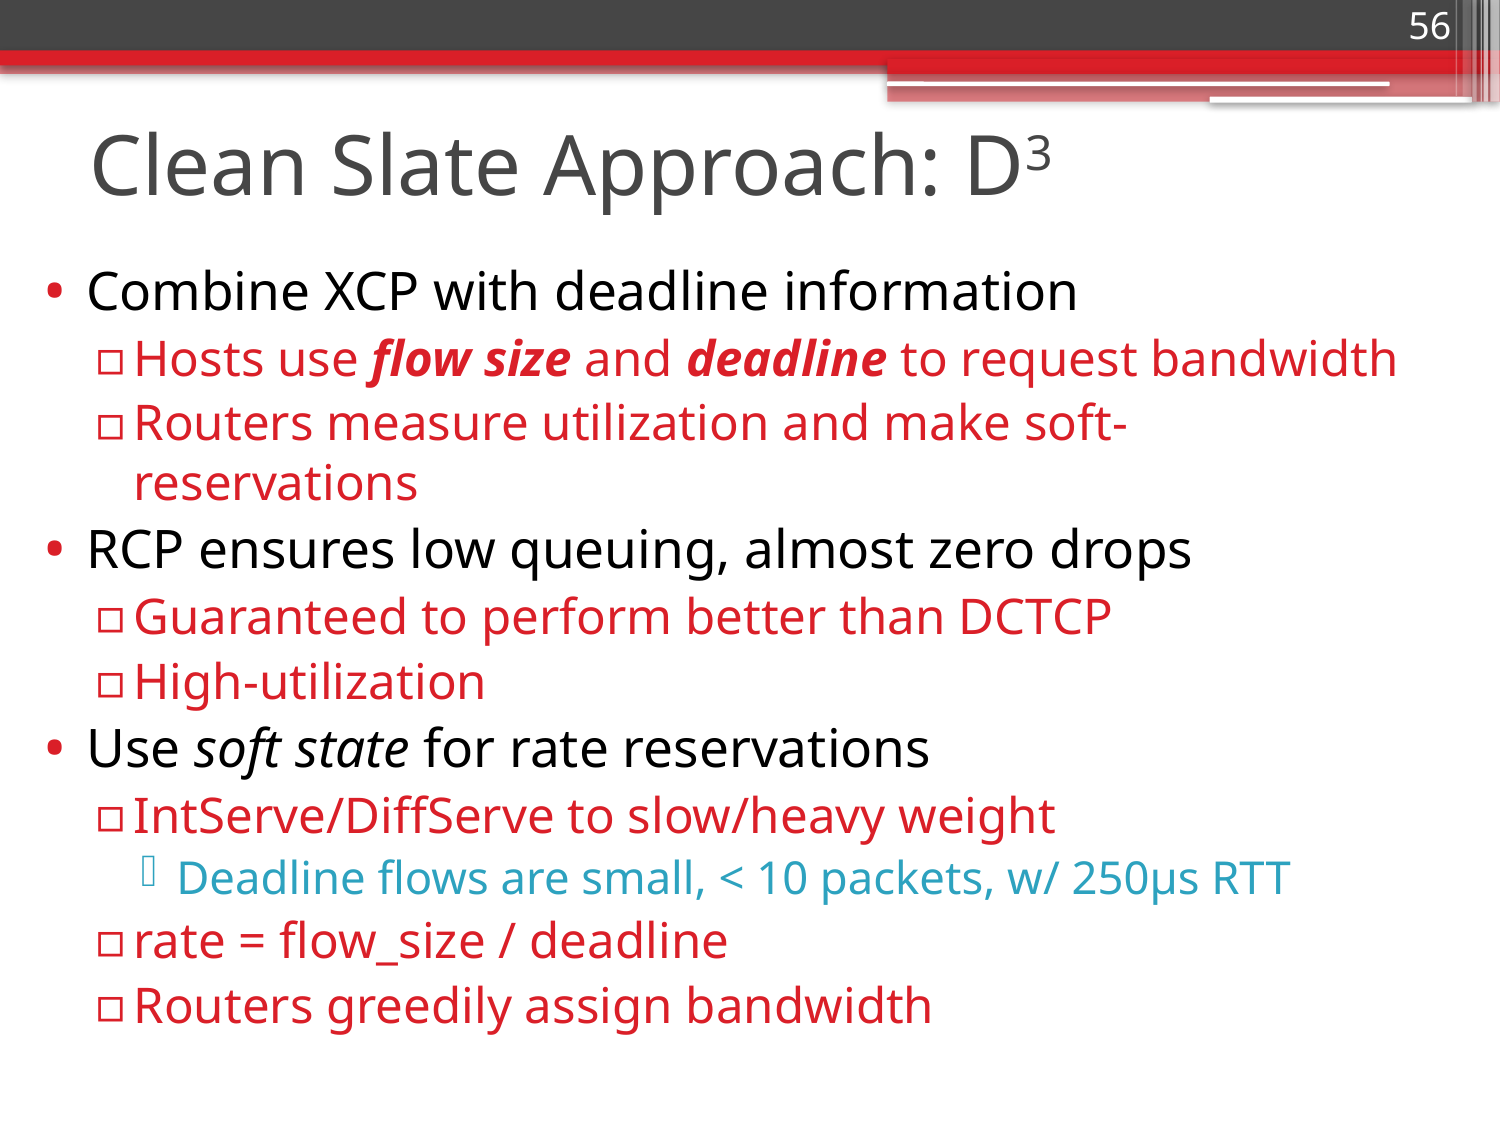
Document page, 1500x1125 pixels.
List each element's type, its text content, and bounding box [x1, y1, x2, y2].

title Clean Slate Approach: D3 [75, 75, 1425, 249]
slide_number 56 [1341, 0, 1466, 61]
list Combine XCP with deadline information Hosts use flow size and deadline to request bandwidth Routers measure utilization and make soft-reservations RCP ensures low queuing, almost zero drops Guaranteed to perform better than DCTCP High-utilization Use soft state for rate reservations IntServe/DiffServe to slow/heavy weight Deadline flows are small, < 10 packets, w/ 250µs RTT rate = flow_size / deadline Routers greedily assign bandwidth [12, 249, 1425, 1079]
